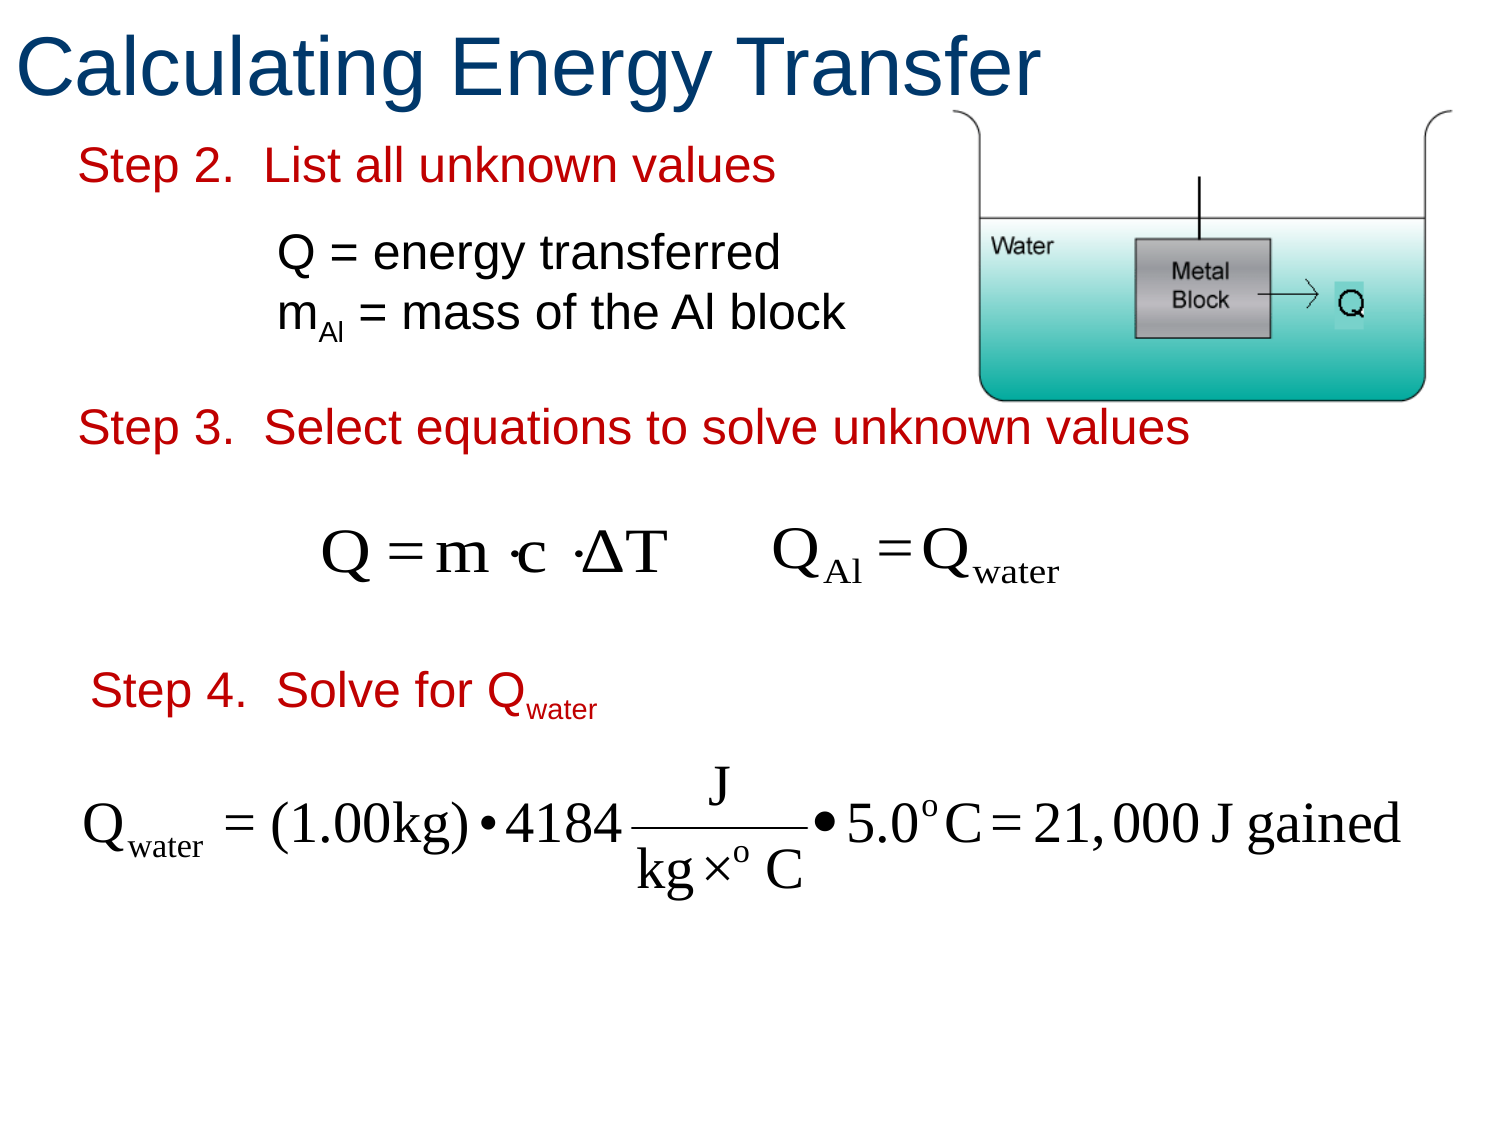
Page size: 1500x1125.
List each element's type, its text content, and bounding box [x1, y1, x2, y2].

picture [937, 49, 1463, 416]
text_box Step 4. Solve for Qwater [74, 649, 1063, 733]
text_box Step 3. Select equations to solve unknown values [62, 387, 1225, 463]
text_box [74, 749, 1415, 912]
text_box Q = energy transferred mAl = mass of the Al block [262, 212, 862, 356]
title Calculating Energy Transfer [0, 0, 1238, 125]
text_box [310, 507, 1073, 599]
text_box Step 2. List all unknown values [62, 125, 932, 200]
